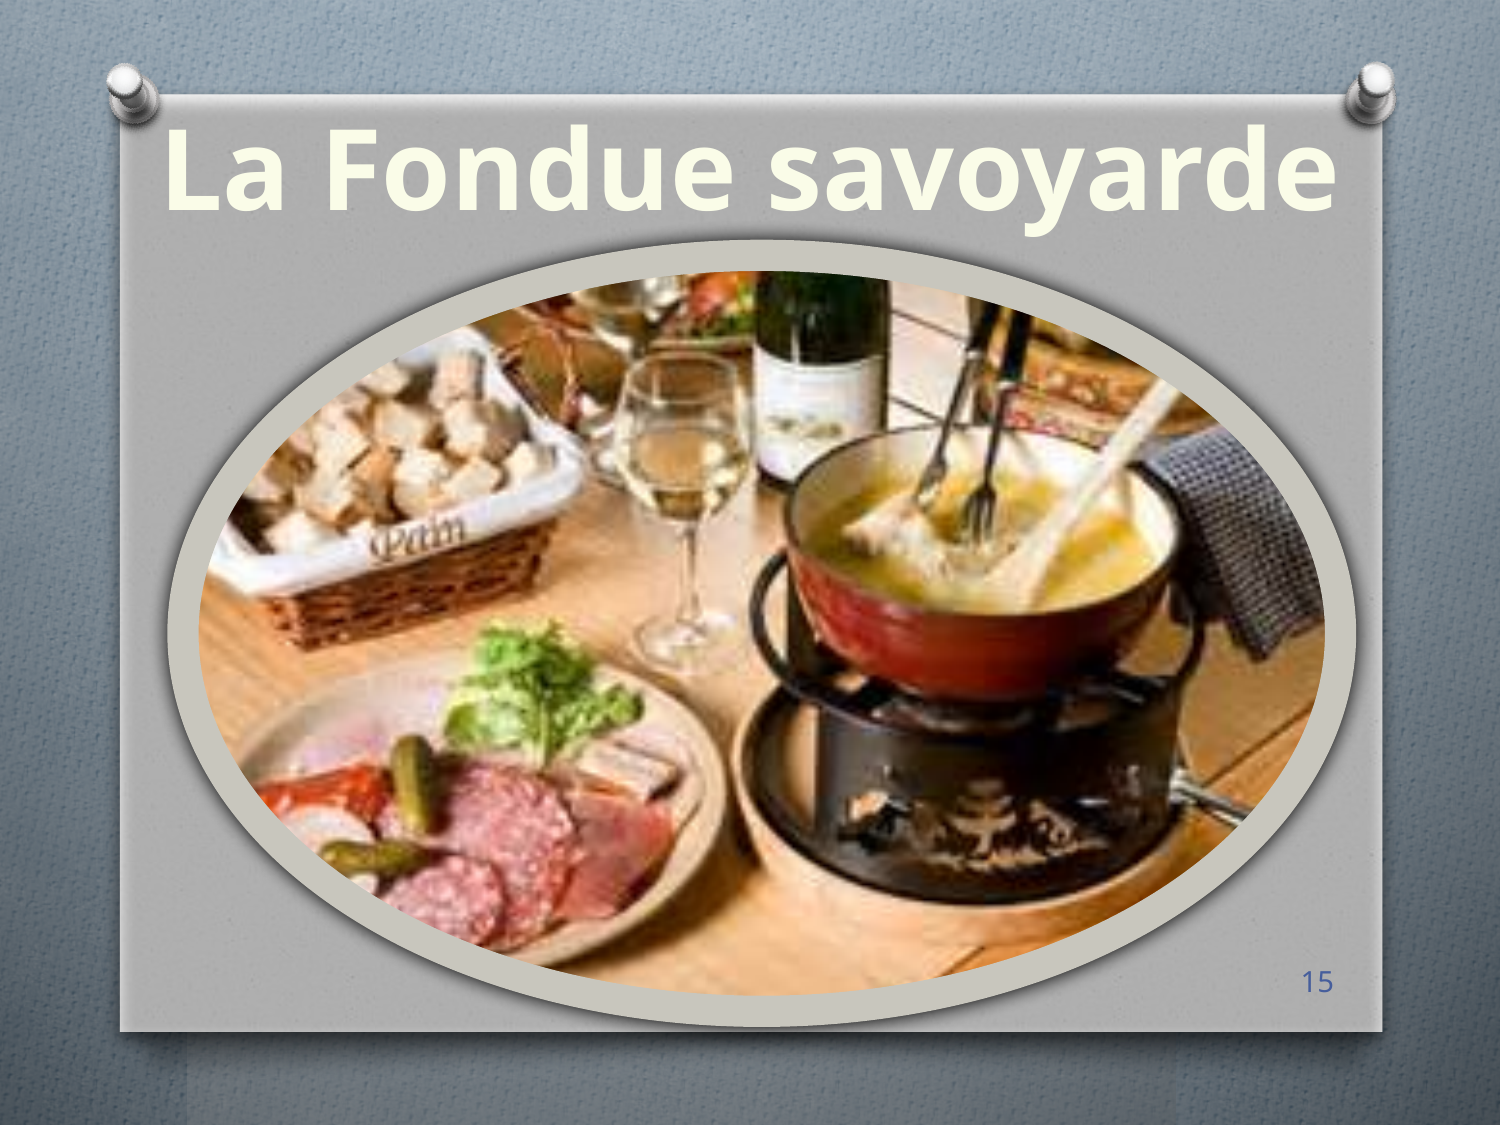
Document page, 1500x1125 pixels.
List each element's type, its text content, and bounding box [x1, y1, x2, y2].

text_box La Fondue savoyarde [144, 89, 1356, 375]
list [182, 255, 1341, 1012]
slide_number 15 [1258, 952, 1350, 1013]
picture [75, 29, 198, 146]
picture [1317, 35, 1439, 154]
